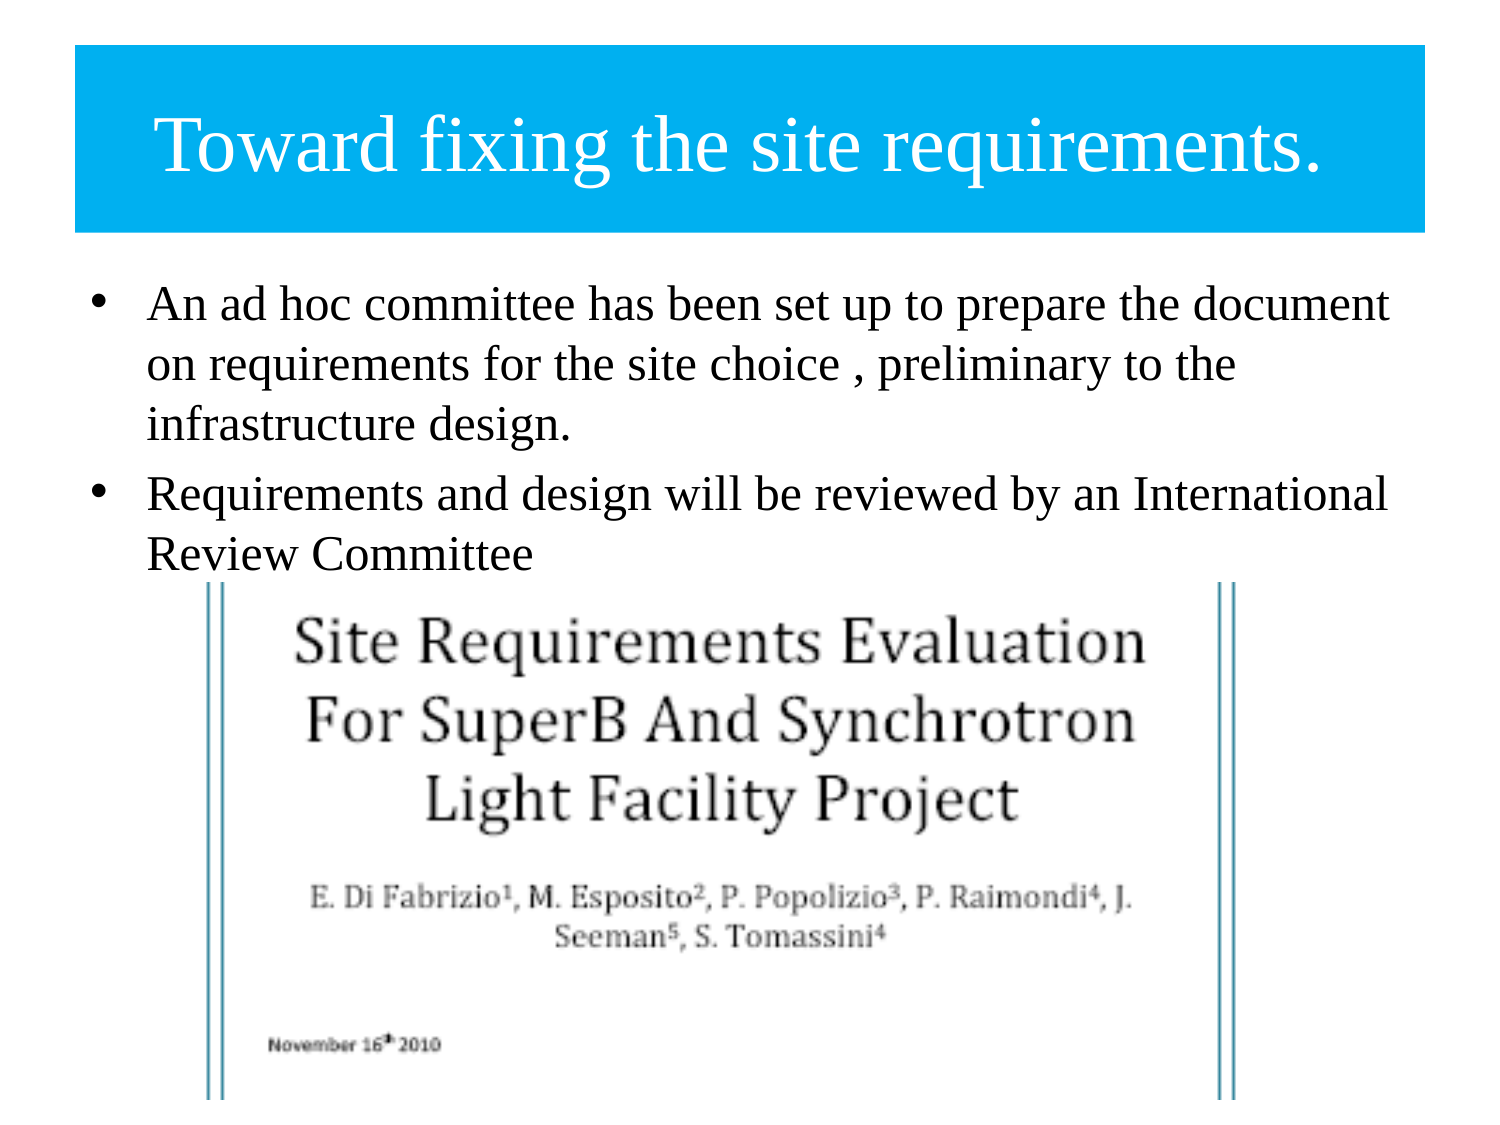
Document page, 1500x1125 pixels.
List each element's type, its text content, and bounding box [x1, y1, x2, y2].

list An ad hoc committee has been set up to prepare the document on requirements for the site choice , preliminary to the infrastructure design. Requirements and design will be reviewed by an International Review Committee [75, 262, 1425, 625]
picture [174, 581, 1251, 1101]
title Toward fixing the site requirements. [75, 45, 1425, 233]
